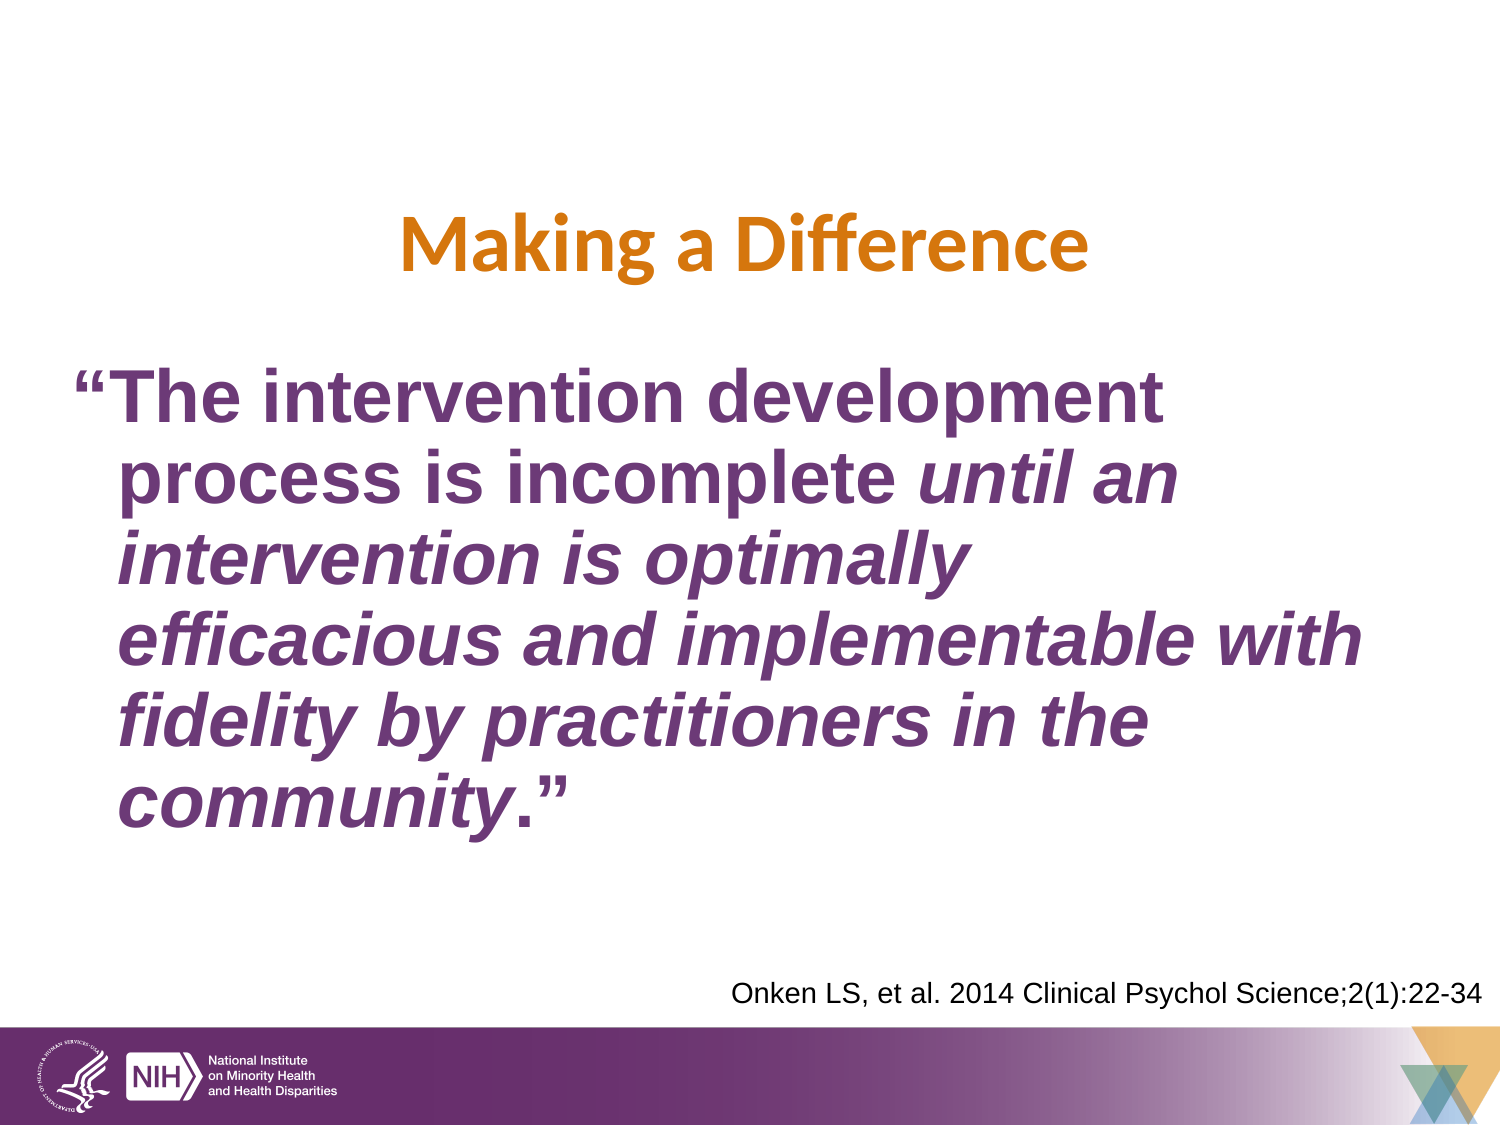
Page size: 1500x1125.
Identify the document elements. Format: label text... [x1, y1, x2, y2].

picture [0, 1026, 1500, 1125]
text_box Onken LS, et al. 2014 Clinical Psychol Science;2(1):22-34 [716, 967, 1499, 1062]
text_box Making a Difference [144, 188, 1345, 289]
title “The intervention development process is incomplete until an intervention is optimally efficacious and implementable with fidelity by practitioners in the community.” [56, 344, 1384, 852]
